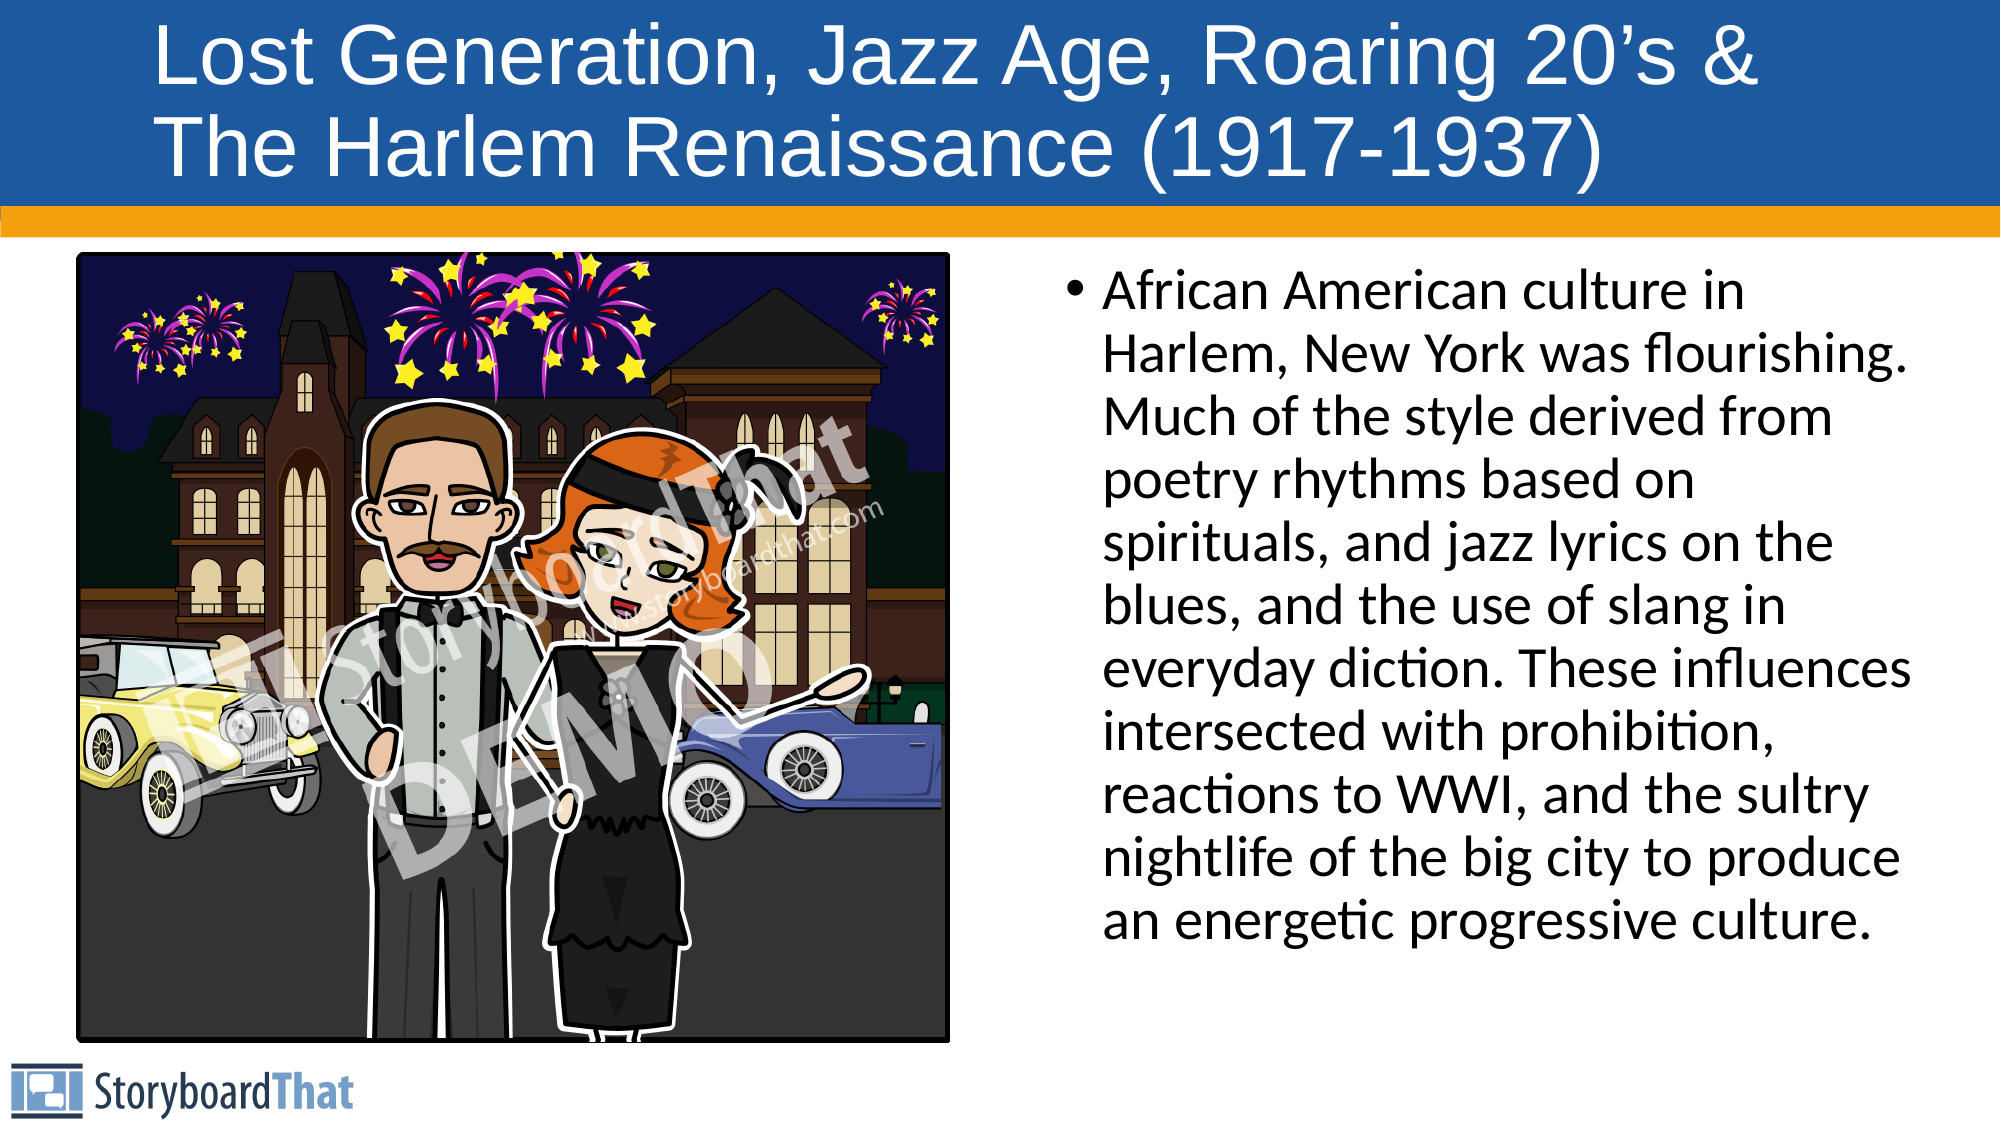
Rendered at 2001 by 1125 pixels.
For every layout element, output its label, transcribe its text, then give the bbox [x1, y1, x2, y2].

list African American culture in Harlem, New York was flourishing. Much of the style derived from poetry rhythms based on spirituals, and jazz lyrics on the blues, and the use of slang in everyday diction. These influences intersected with prohibition, reactions to WWI, and the sultry nightlife of the big city to produce an energetic progressive culture. [1050, 251, 1950, 1044]
picture [74, 251, 951, 1044]
picture [9, 1060, 357, 1120]
title Lost Generation, Jazz Age, Roaring 20’s & The Harlem Renaissance (1917-1937) [137, 2, 1863, 206]
